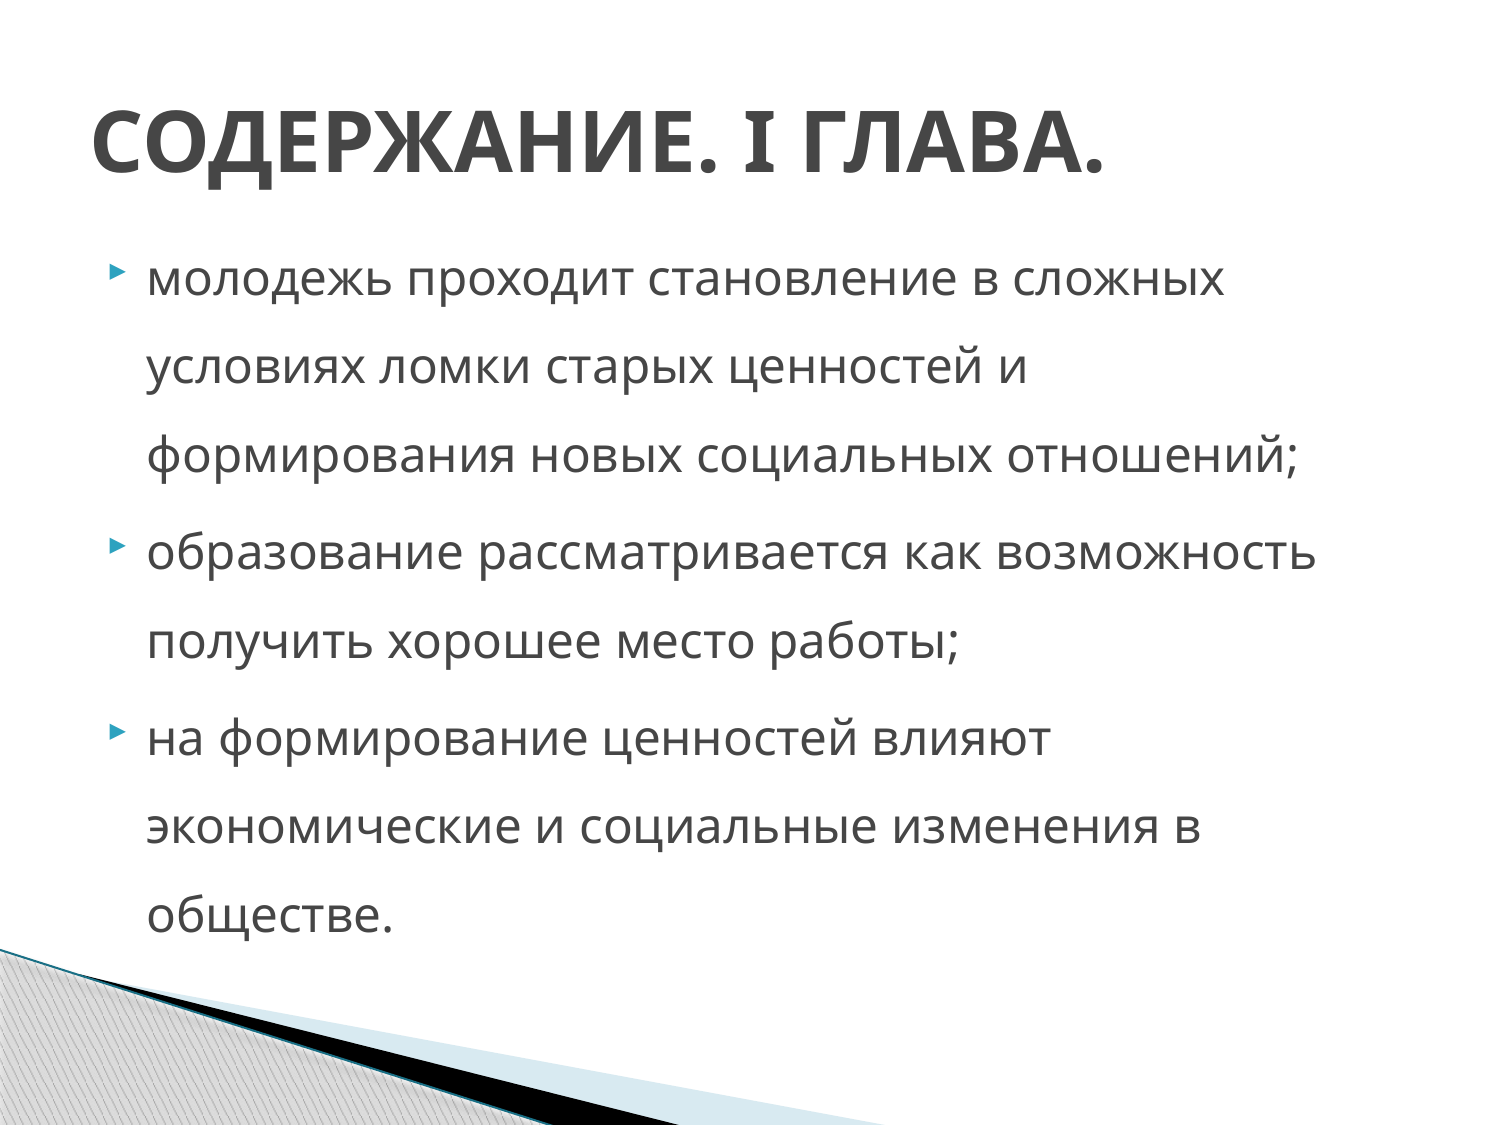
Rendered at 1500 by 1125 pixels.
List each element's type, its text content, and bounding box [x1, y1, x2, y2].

list молодежь проходит становление в сложных условиях ломки старых ценностей и формирования новых социальных отношений; образование рассматривается как возможность получить хорошее место работы; на формирование ценностей влияют экономические и социальные изменения в обществе. [75, 233, 1425, 951]
title СОДЕРЖАНИЕ. I ГЛАВА. [75, 45, 1425, 233]
